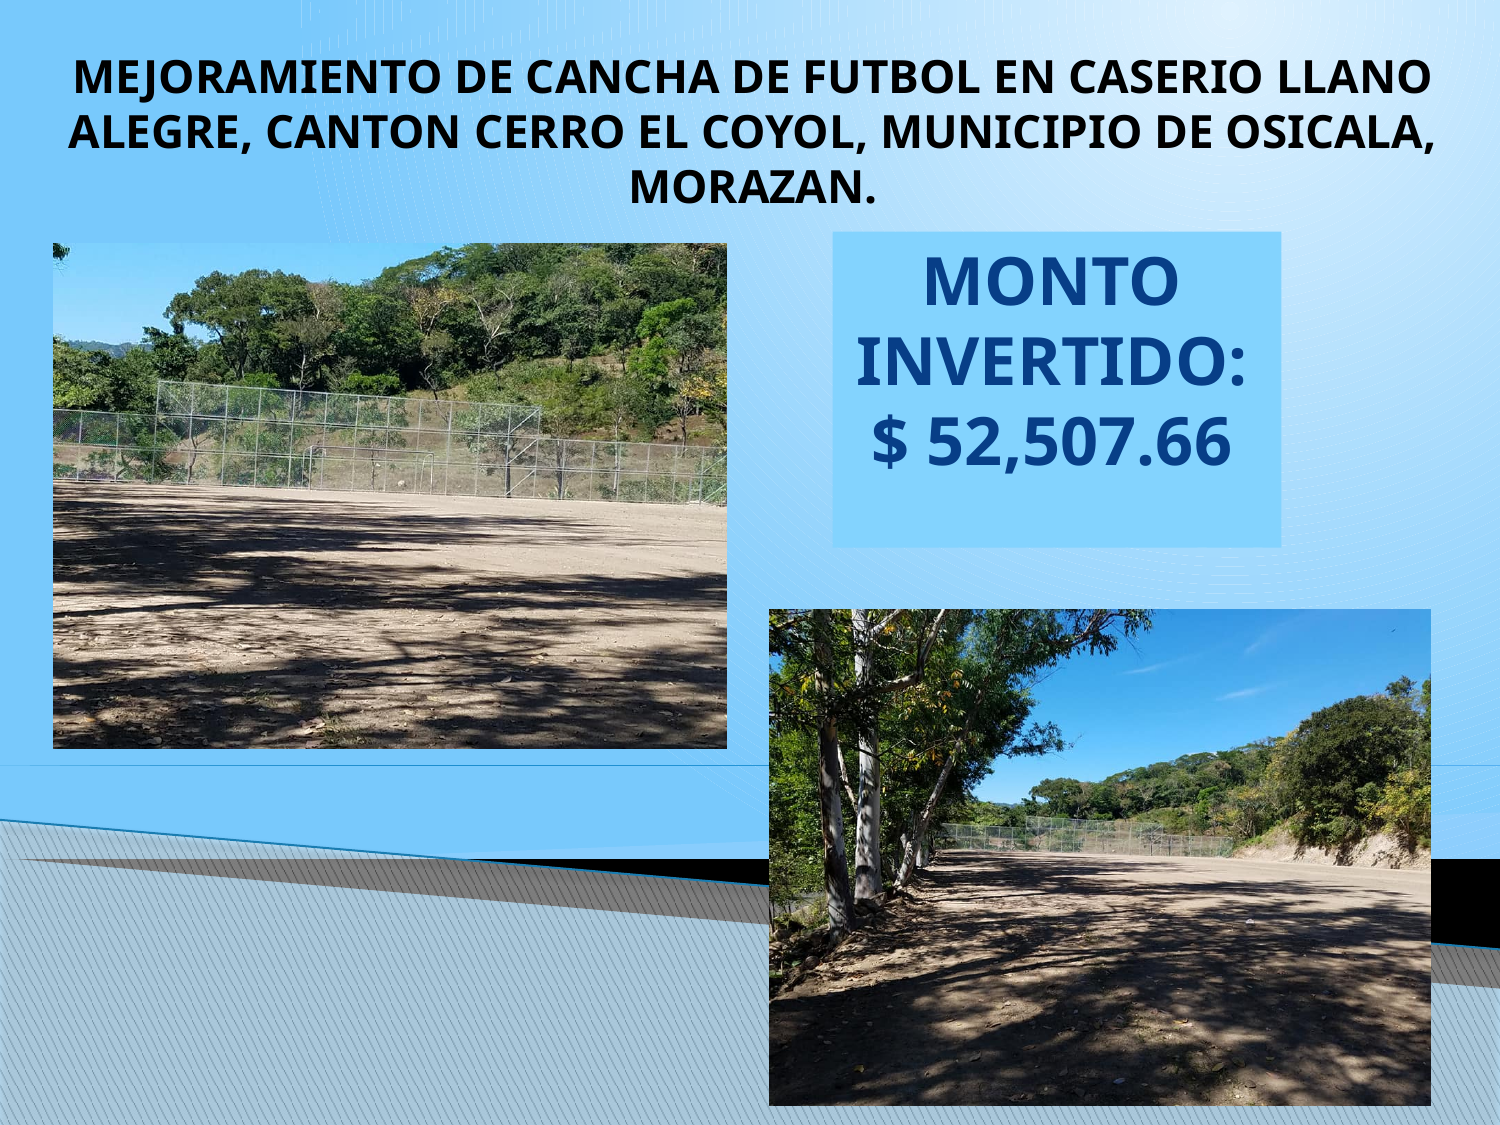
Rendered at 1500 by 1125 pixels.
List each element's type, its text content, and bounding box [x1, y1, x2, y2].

picture [5, 609, 1500, 1106]
picture [52, 243, 727, 749]
title MEJORAMIENTO DE CANCHA DE FUTBOL EN CASERIO LLANO ALEGRE, CANTON CERRO EL COYOL, MUNICIPIO DE OSICALA, MORAZAN. [11, 42, 1495, 220]
subtitle MONTO INVERTIDO: $ 52,507.66 [832, 231, 1282, 548]
